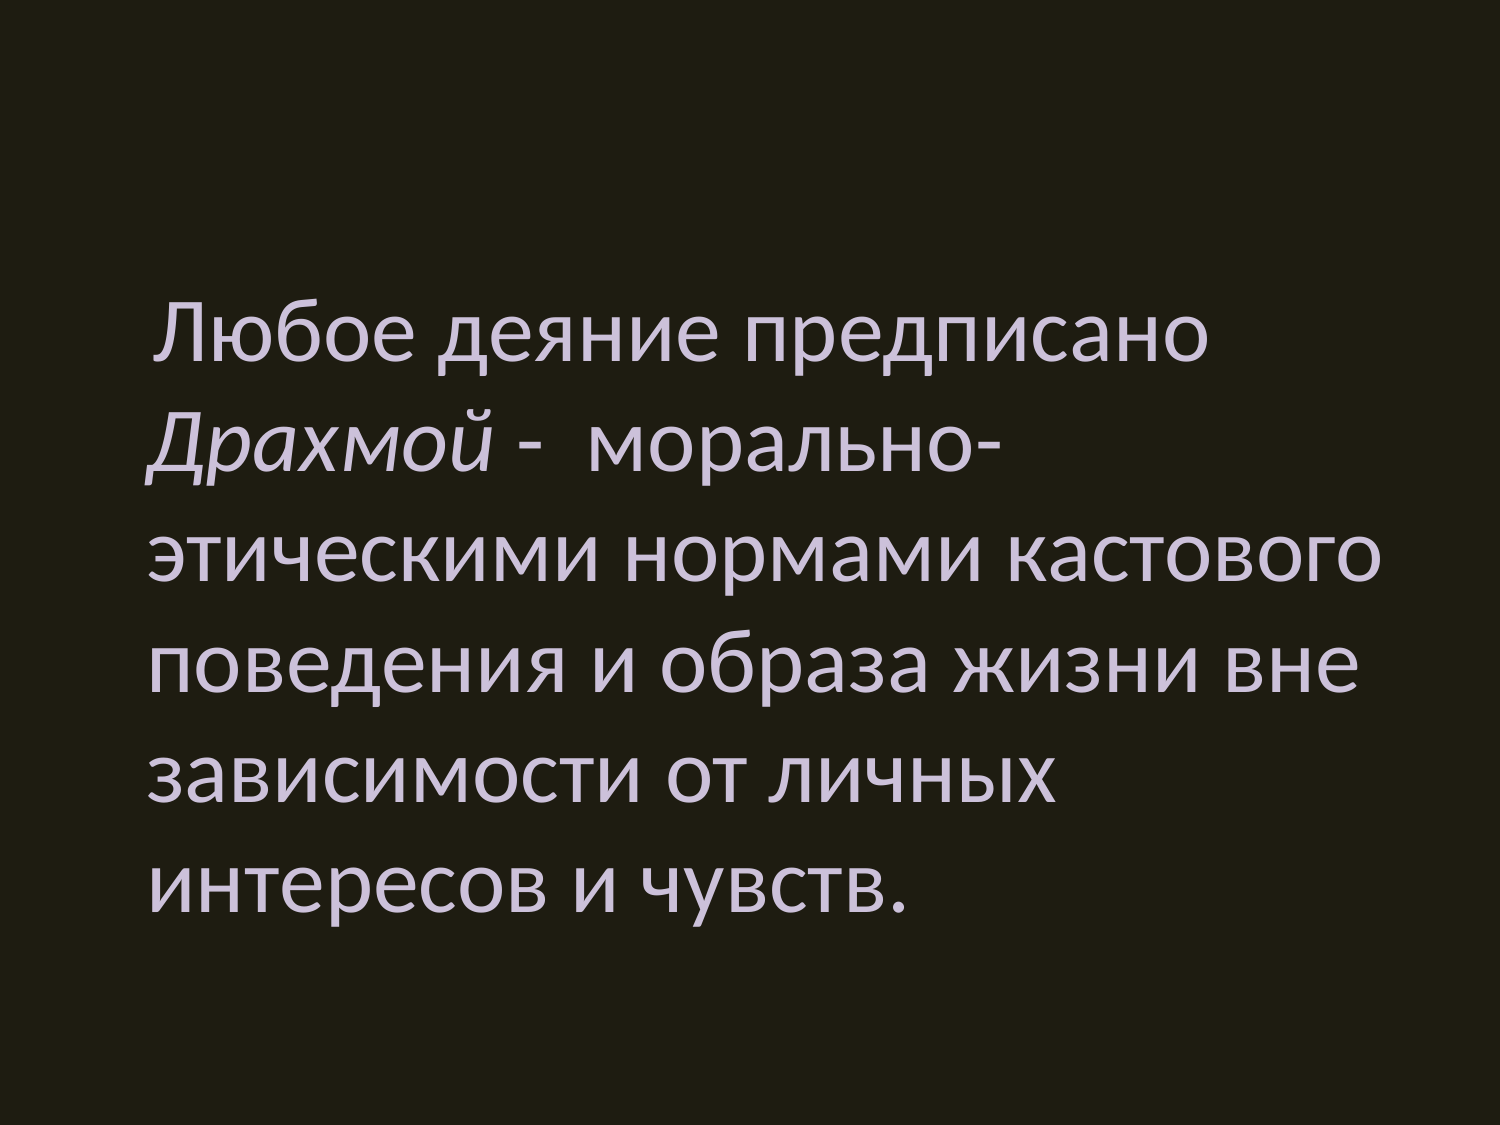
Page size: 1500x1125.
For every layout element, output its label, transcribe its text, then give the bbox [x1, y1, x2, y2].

list Любое деяние предписано Драхмой - морально- этическими нормами кастового поведения и образа жизни вне зависимости от личных интересов и чувств. [75, 262, 1425, 1005]
